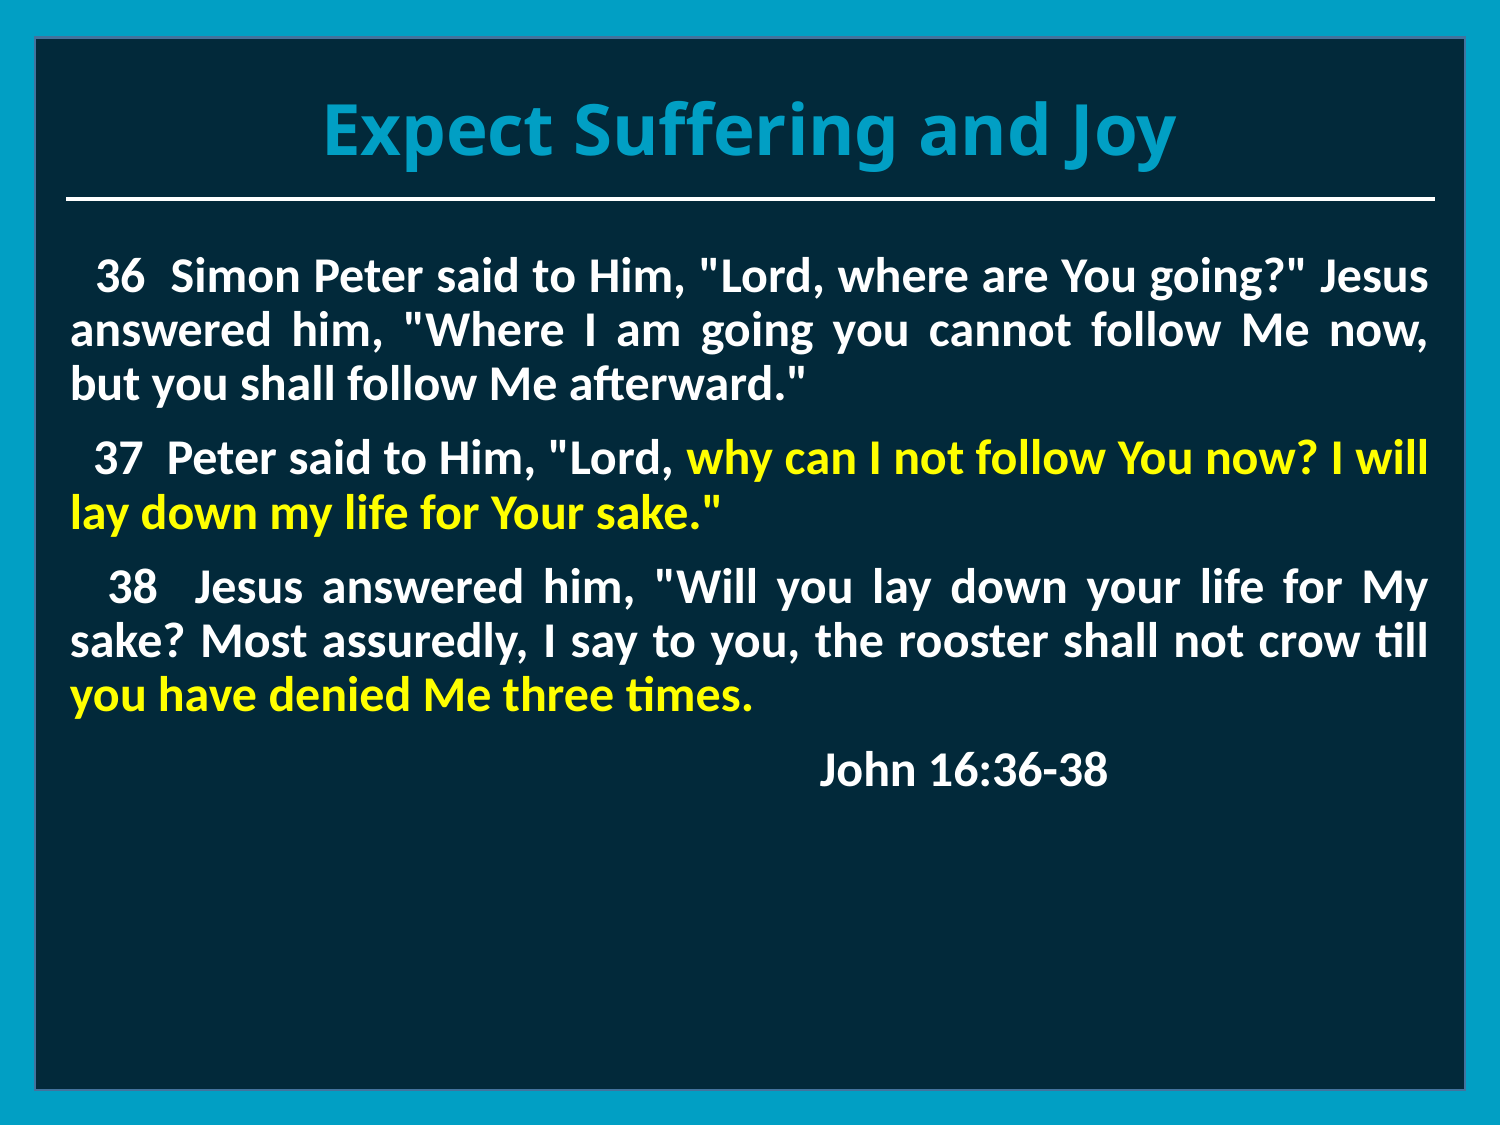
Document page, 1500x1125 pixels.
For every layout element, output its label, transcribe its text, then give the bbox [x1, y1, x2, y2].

title Expect Suffering and Joy [54, 66, 1445, 199]
subtitle 36 Simon Peter said to Him, "Lord, where are You going?" Jesus answered him, "Where I am going you cannot follow Me now, but you shall follow Me afterward." 37 Peter said to Him, "Lord, why can I not follow You now? I will lay down my life for Your sake." 38 Jesus answered him, "Will you lay down your life for My sake? Most assuredly, I say to you, the rooster shall not crow till you have denied Me three times. John 16:36-38 [54, 241, 1446, 1067]
